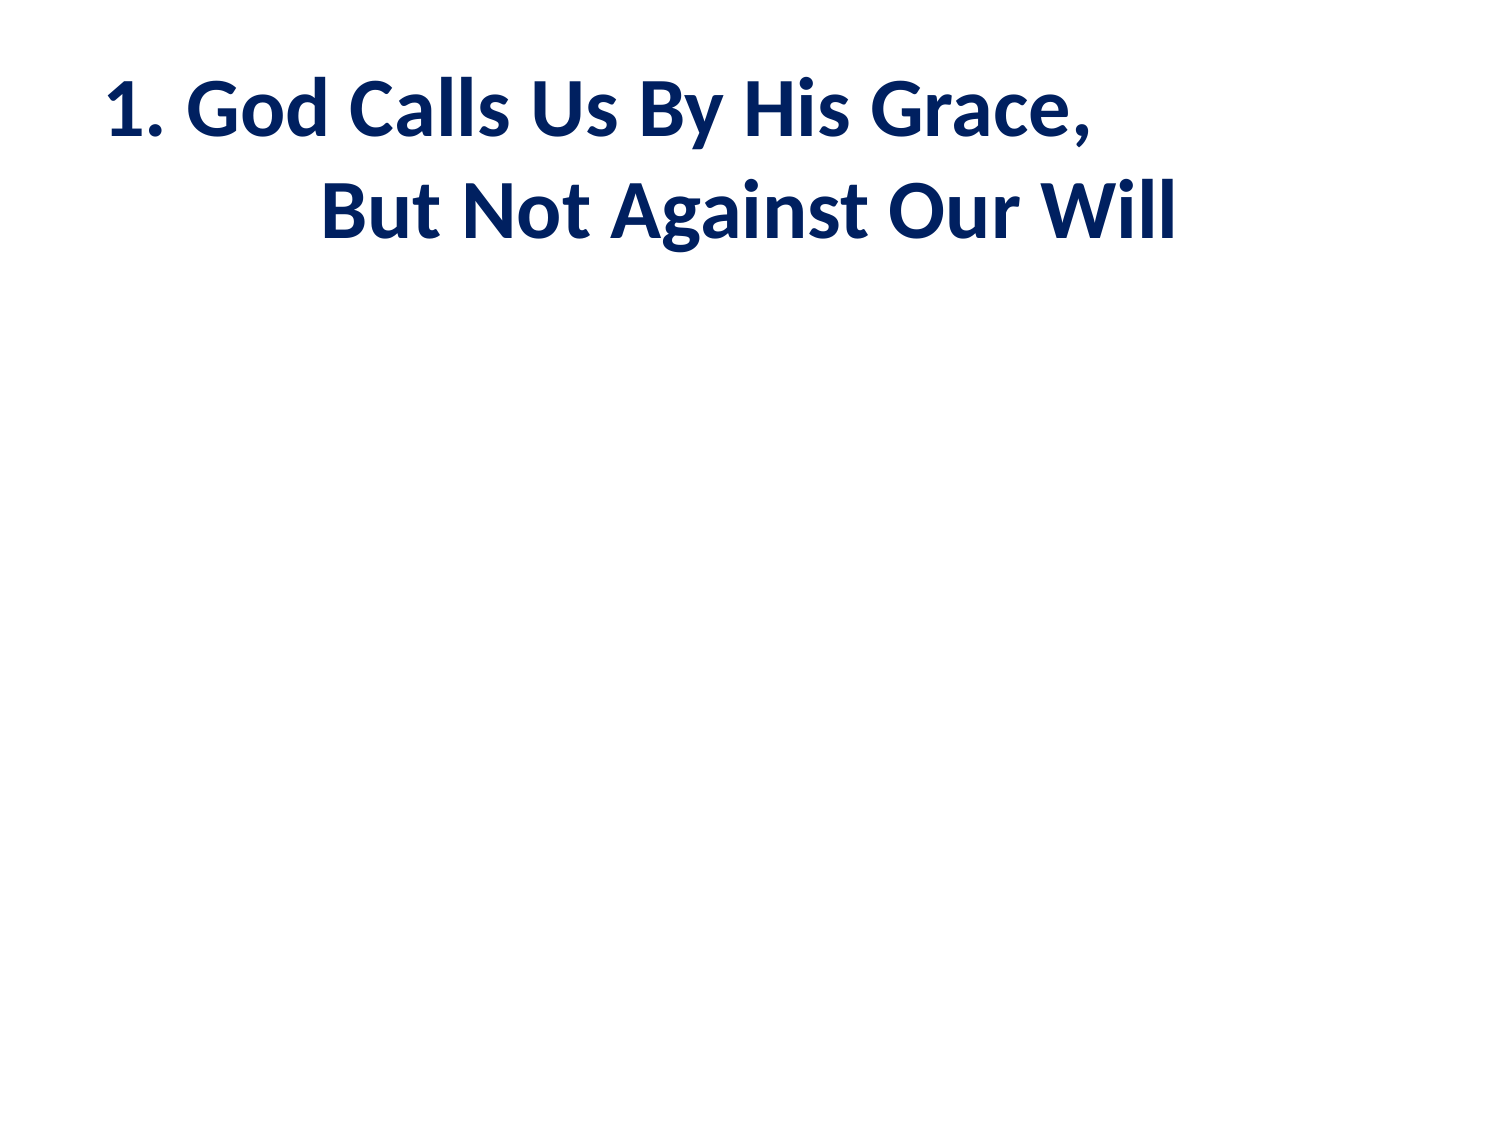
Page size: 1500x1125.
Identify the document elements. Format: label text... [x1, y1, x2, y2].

title 1. God Calls Us By His Grace, But Not Against Our Will [75, 45, 1425, 263]
